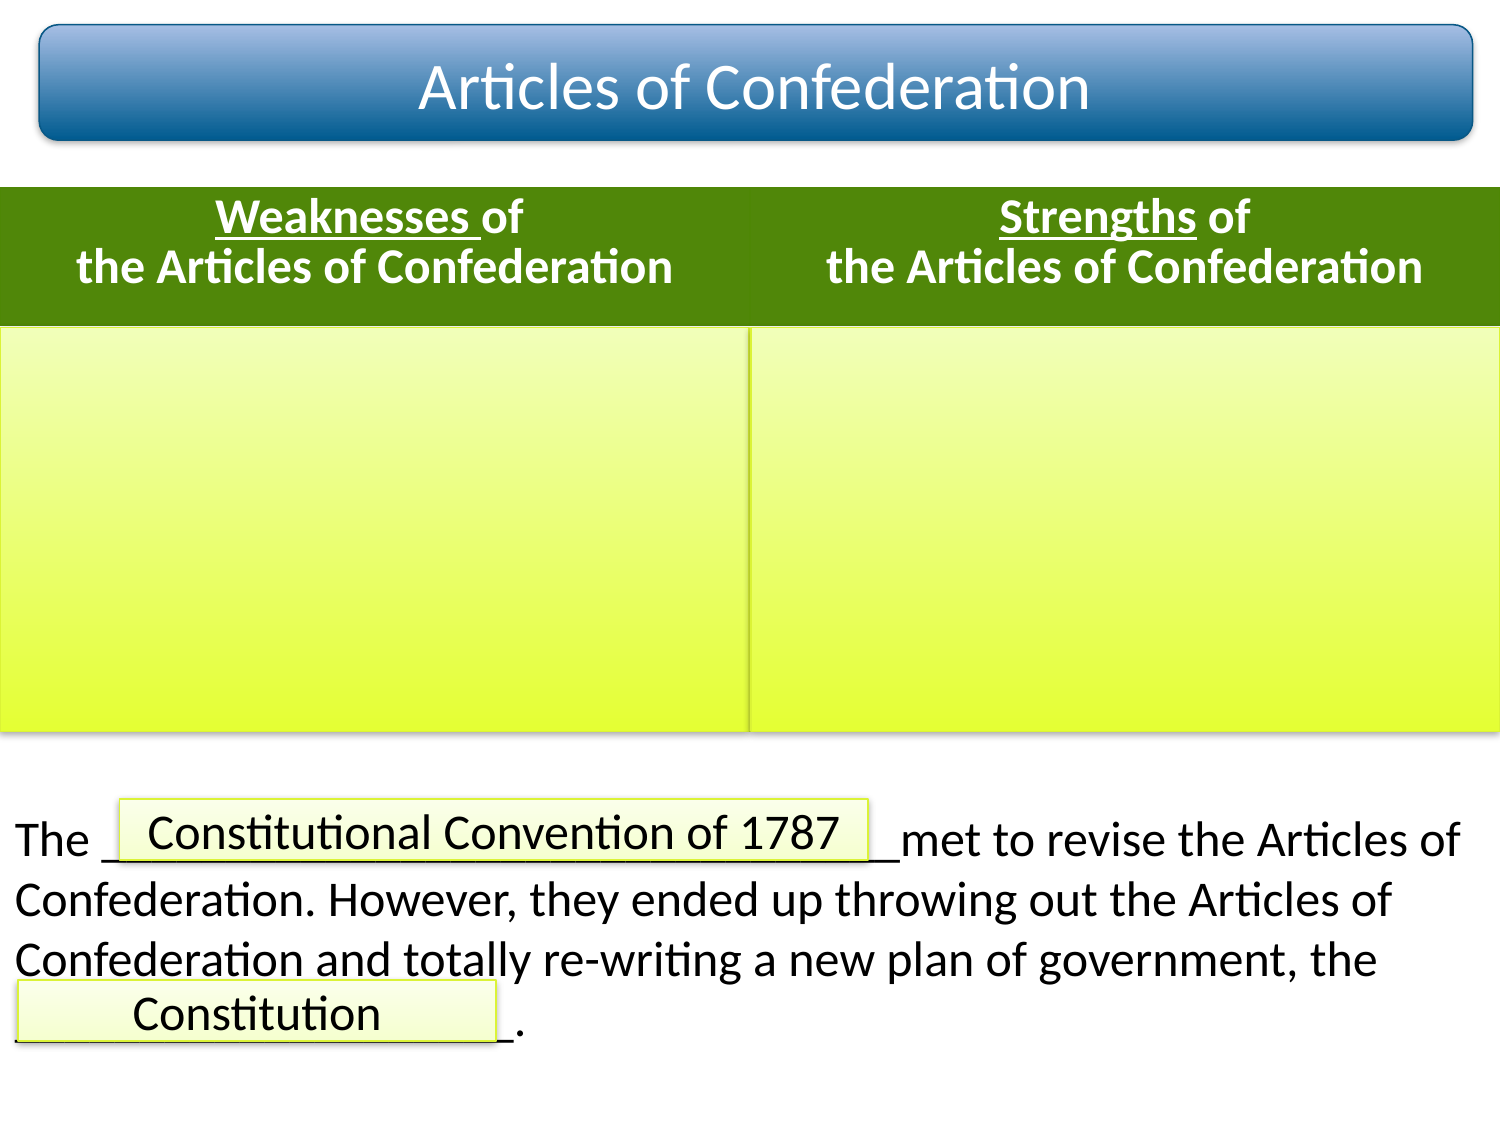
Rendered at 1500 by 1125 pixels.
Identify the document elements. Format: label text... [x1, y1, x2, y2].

text_box Constitutional Convention of 1787 [119, 798, 869, 861]
text_box [750, 327, 1500, 732]
text_box Constitution [17, 979, 497, 1042]
table_header Strengths of the Articles of Confederation [751, 189, 1499, 326]
text_box Articles of Confederation [38, 23, 1474, 141]
table_header Weaknesses of the Articles of Confederation [1, 189, 749, 325]
text_box The ________________________________met to revise the Articles of Confederation. However, they ended up throwing out the Articles of Confederation and totally re-writing a new plan of government, the ____________________. [0, 798, 1500, 1054]
text_box [0, 327, 748, 732]
